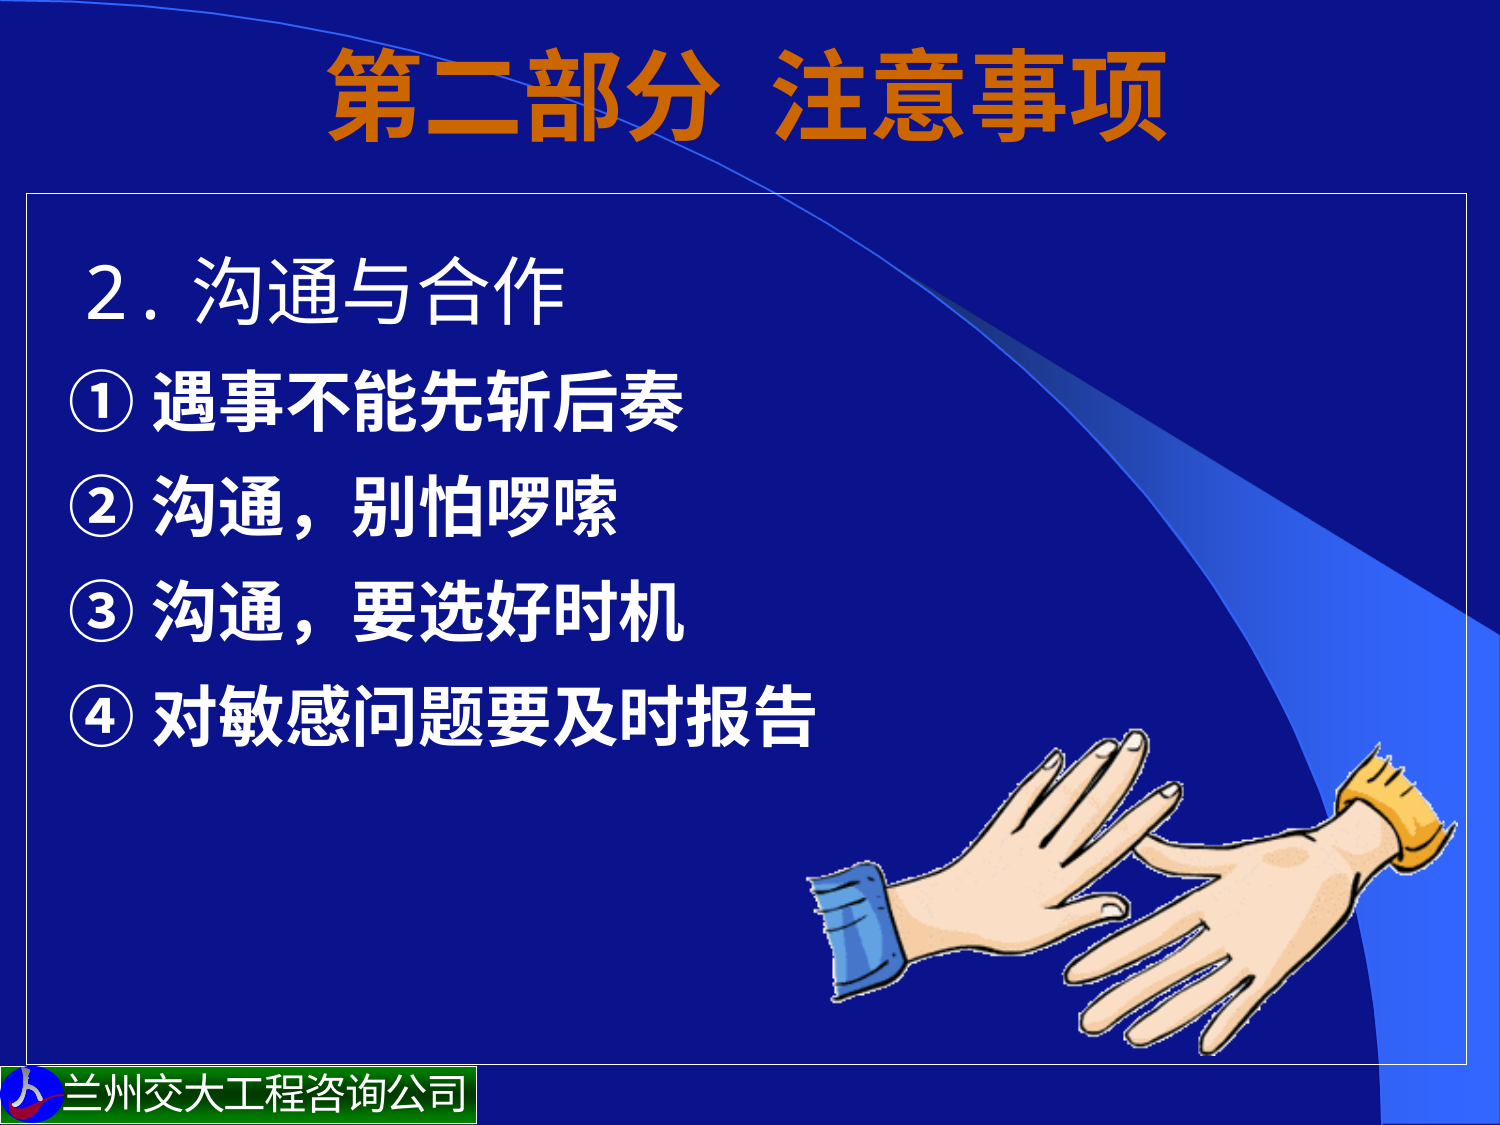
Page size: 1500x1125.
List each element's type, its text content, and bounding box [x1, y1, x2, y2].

picture [801, 547, 1458, 1057]
picture [0, 0, 1500, 1125]
list 2.沟通与合作 ①遇事不能先斩后奏 ②沟通，别怕啰嗦 ③沟通，要选好时机 ④对敏感问题要及时报告 [26, 193, 1467, 1065]
title 第二部分 注意事项 [26, 0, 1467, 188]
